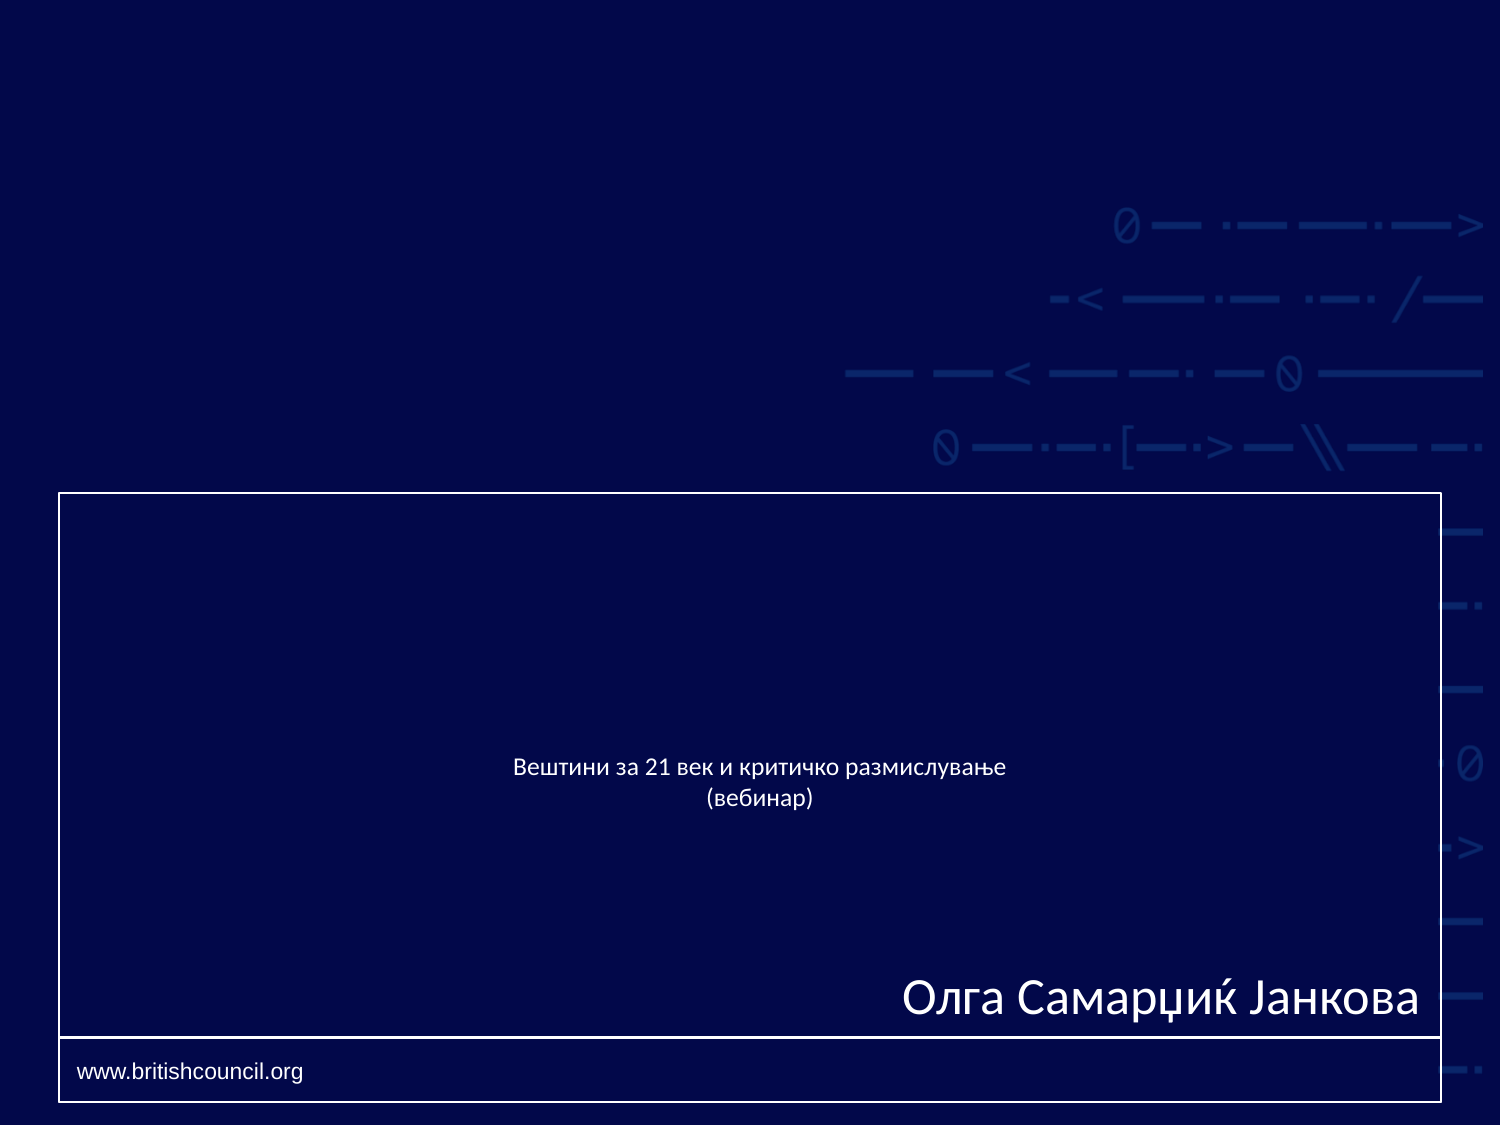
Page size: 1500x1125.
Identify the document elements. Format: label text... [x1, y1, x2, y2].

title Вештини за 21 век и критичко размислување (вебинар) [75, 737, 1446, 825]
text_box Олга Самарџиќ Јанкова [62, 950, 1433, 1037]
footer www.britishcouncil.org [58, 1036, 1442, 1103]
